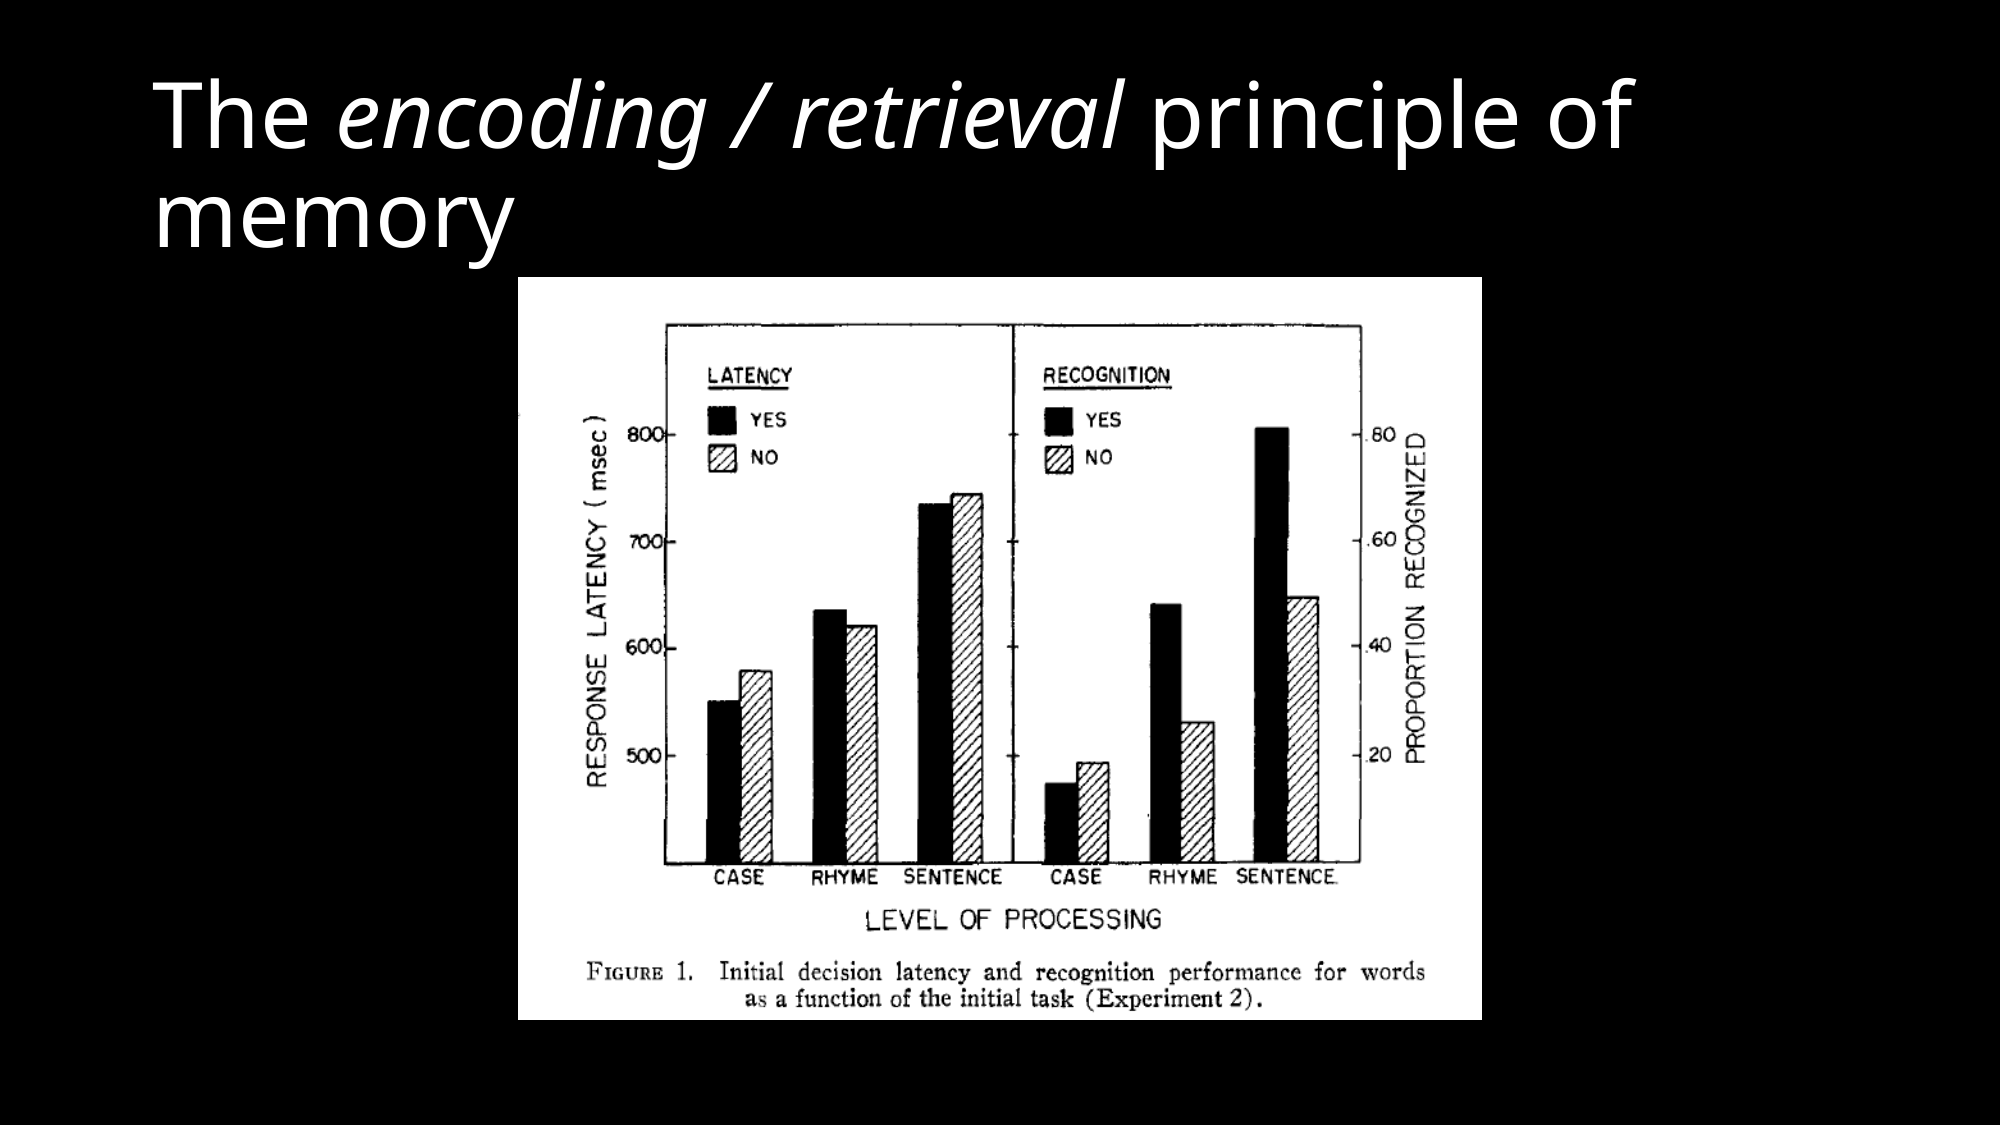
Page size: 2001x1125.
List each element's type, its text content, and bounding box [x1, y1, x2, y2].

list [518, 277, 1482, 1020]
title The encoding / retrieval principle of memory [137, 59, 1863, 278]
